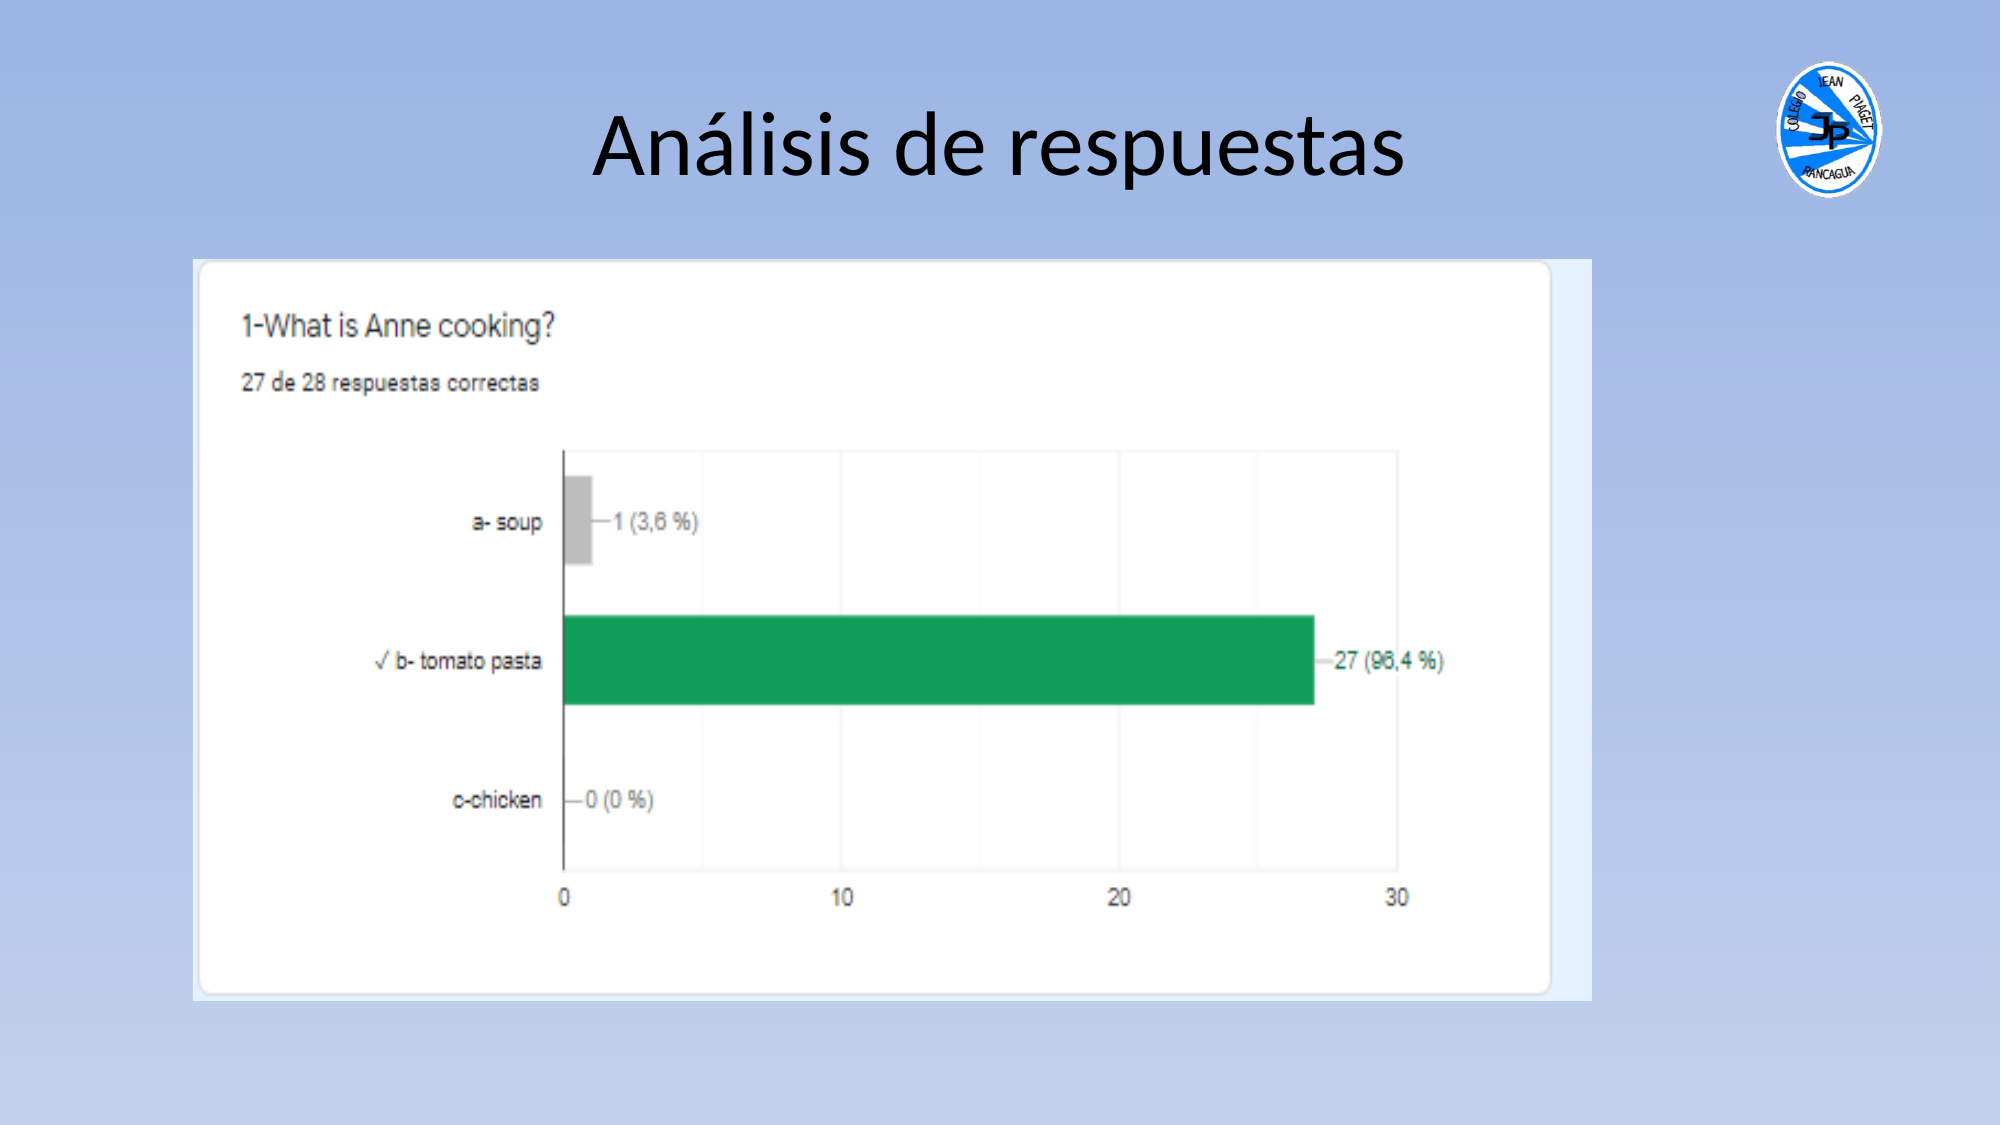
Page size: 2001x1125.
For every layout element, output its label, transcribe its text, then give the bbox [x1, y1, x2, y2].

title Análisis de respuestas [99, 45, 1900, 233]
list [192, 259, 1593, 1001]
picture [1750, 59, 1913, 200]
